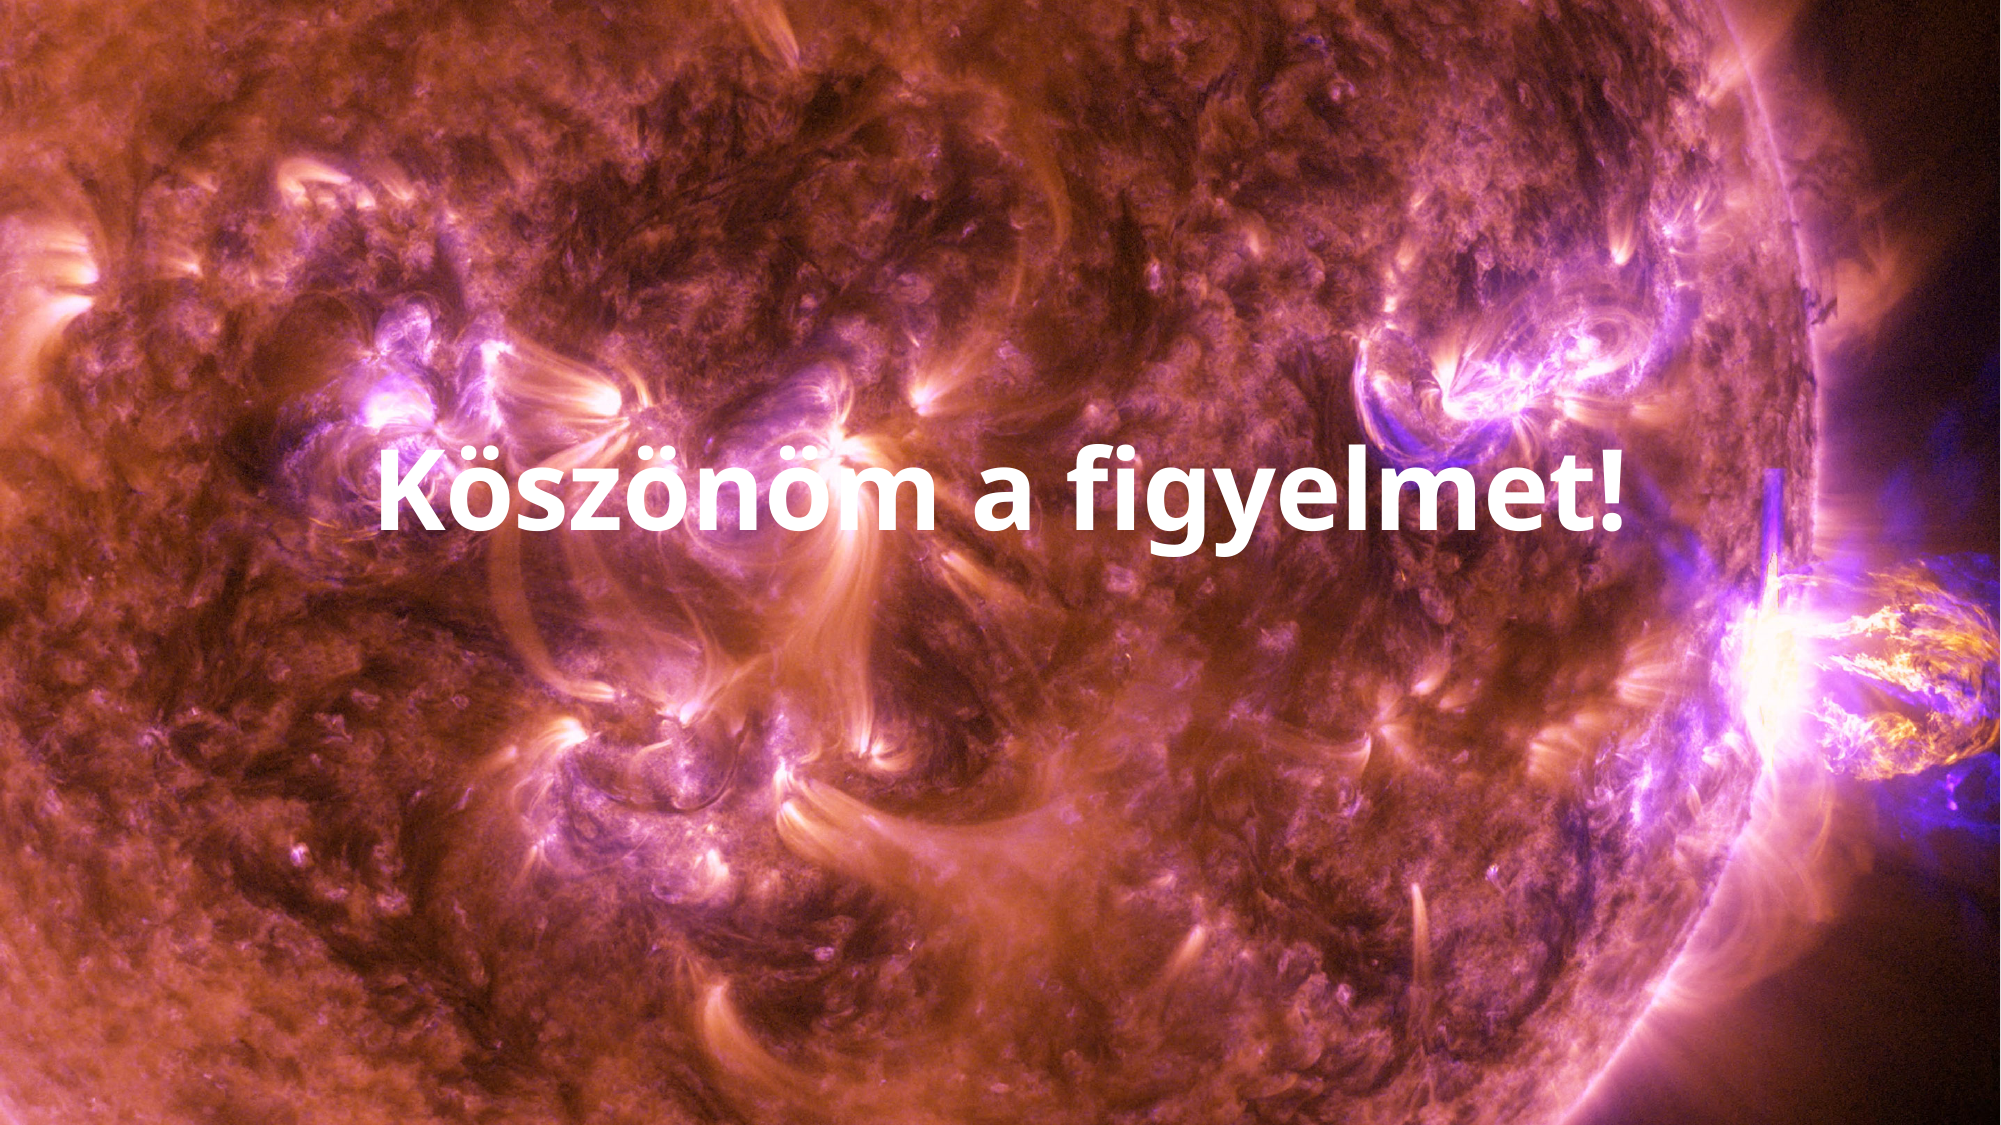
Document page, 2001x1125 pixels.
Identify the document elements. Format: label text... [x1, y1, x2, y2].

picture [0, 0, 2001, 1125]
title Köszönöm a figyelmet! [204, 421, 1795, 563]
